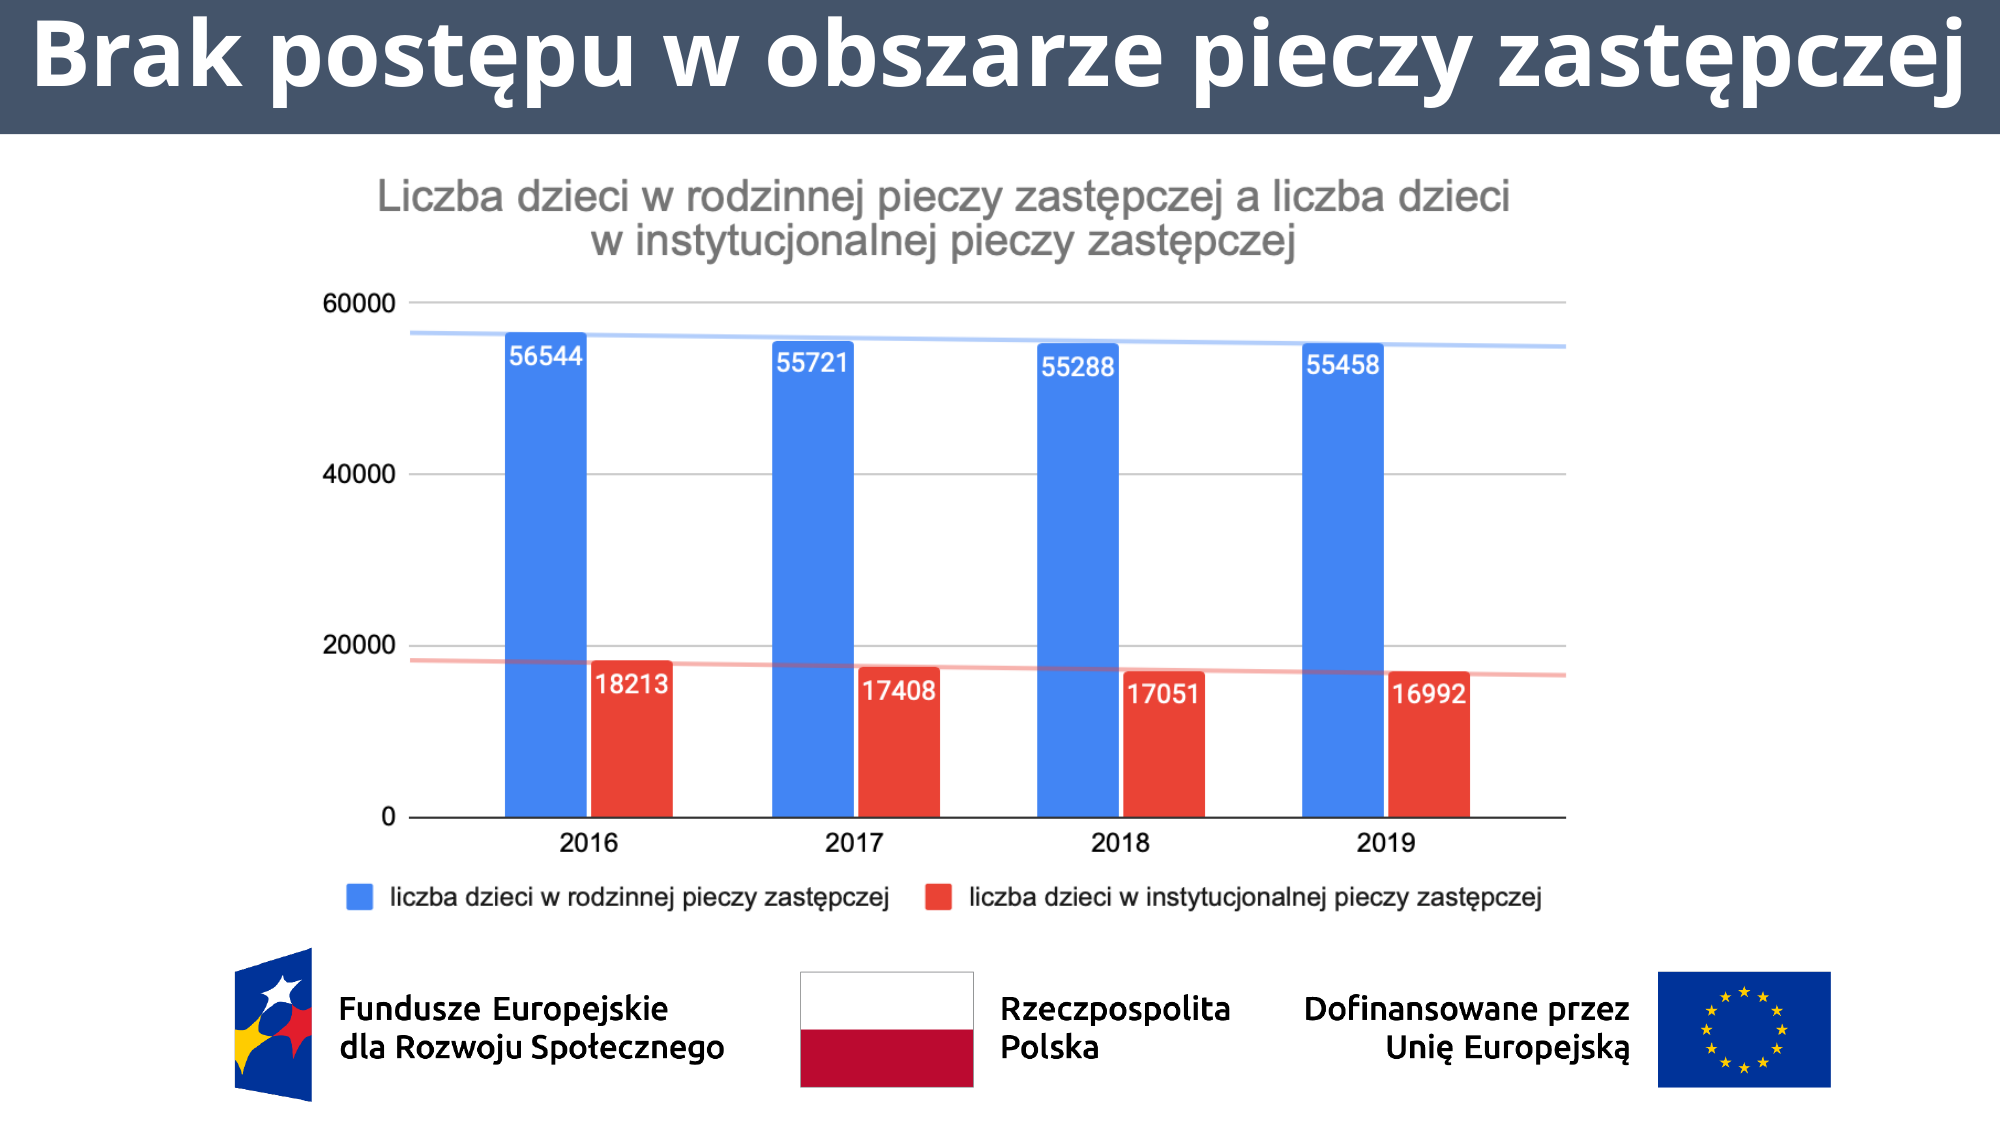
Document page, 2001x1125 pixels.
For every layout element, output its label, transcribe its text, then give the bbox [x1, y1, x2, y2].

picture [196, 134, 1869, 1125]
text_box Brak postępu w obszarze pieczy zastępczej [0, 0, 2000, 135]
